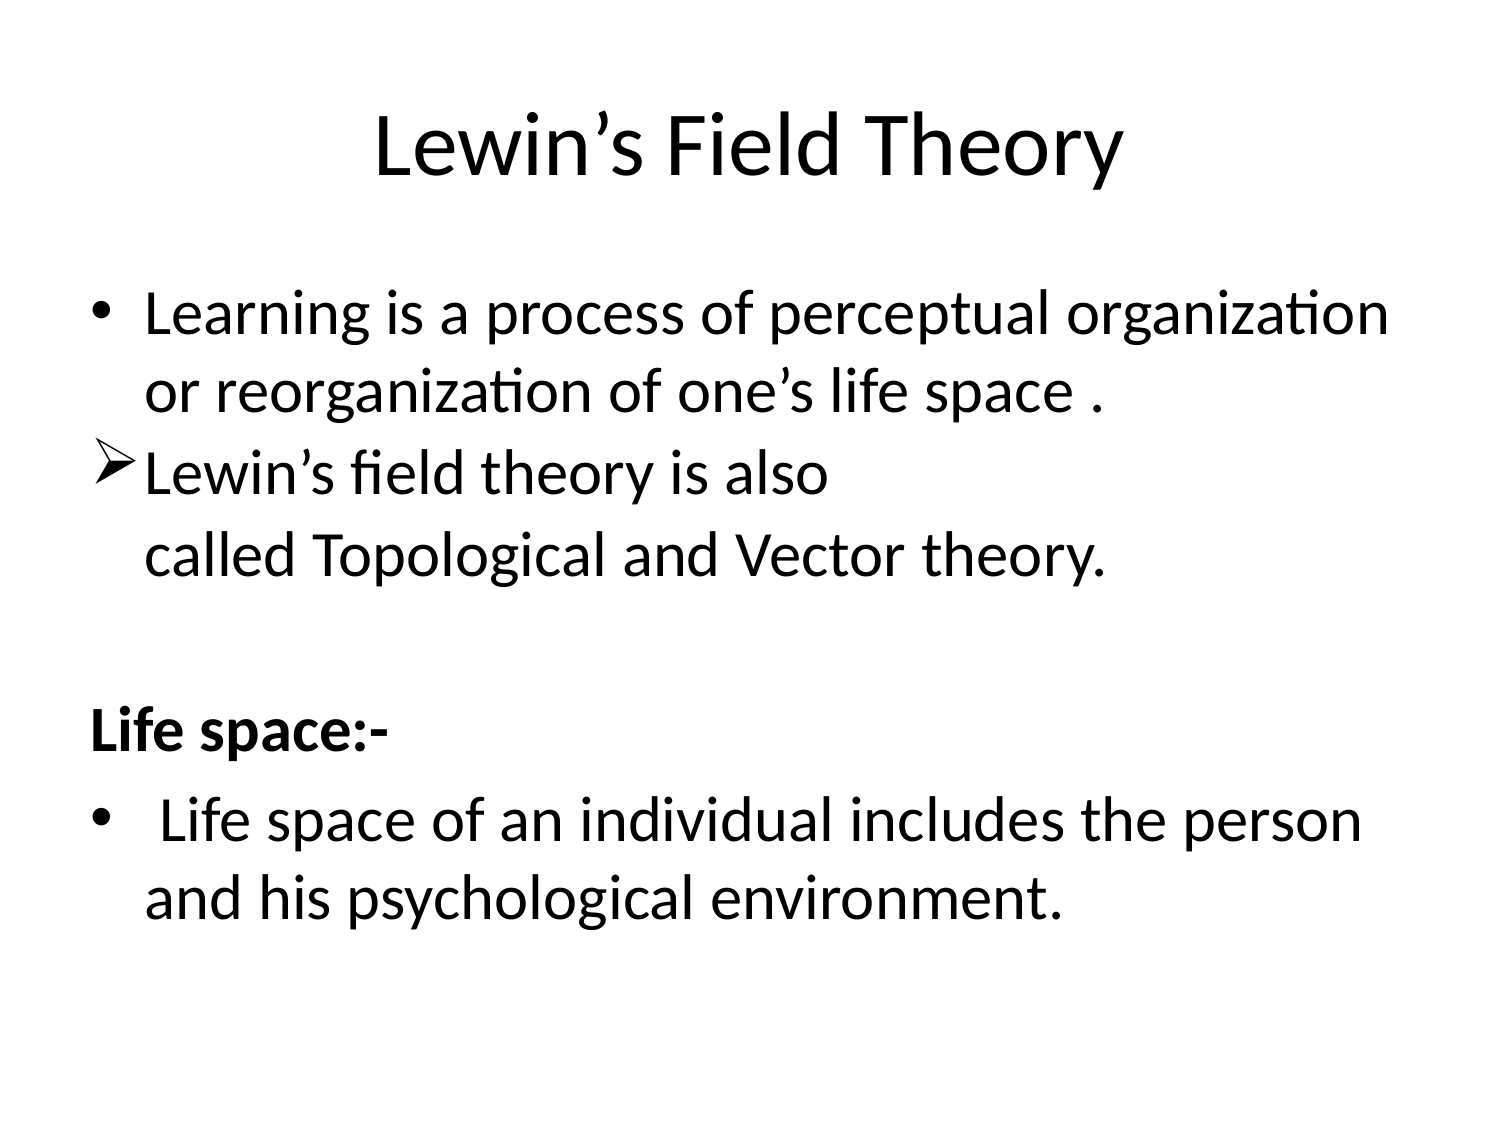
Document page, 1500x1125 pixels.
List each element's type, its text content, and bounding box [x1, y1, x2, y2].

title Lewin’s Field Theory [75, 45, 1425, 233]
list Learning is a process of perceptual organization or reorganization of one’s life space . Lewin’s field theory is also called Topological and Vector theory. Life space:- Life space of an individual includes the person and his psychological environment. [75, 262, 1425, 1005]
